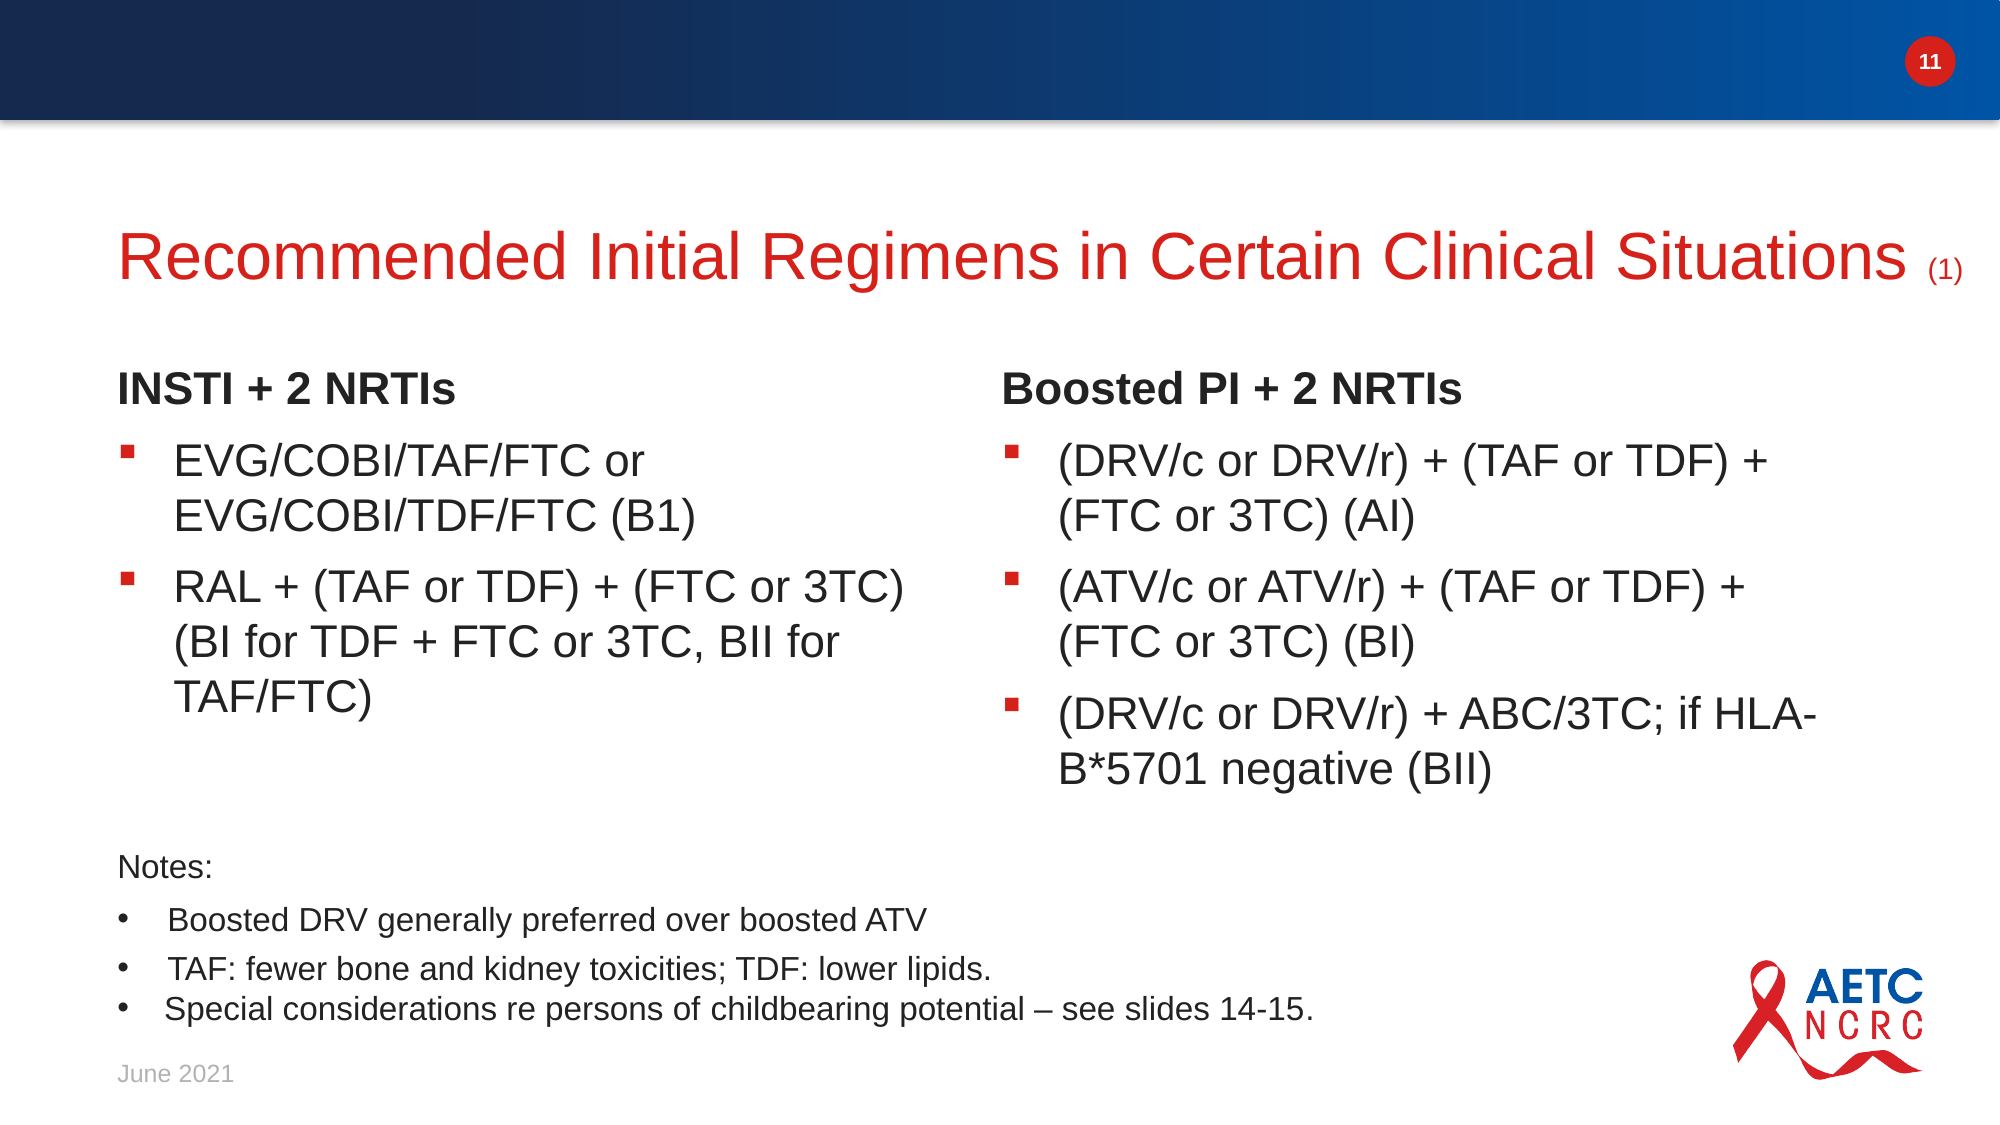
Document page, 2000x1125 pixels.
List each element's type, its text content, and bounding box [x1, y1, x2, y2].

picture [1718, 946, 1941, 1091]
list INSTI + 2 NRTIs EVG/COBI/TAF/FTC or EVG/COBI/TDF/FTC (B1) RAL + (TAF or TDF) + (FTC or 3TC) (BI for TDF + FTC or 3TC, BII for TAF/FTC) [102, 351, 951, 838]
text_box Notes: Boosted DRV generally preferred over boosted ATV TAF: fewer bone and kidney toxicities; TDF: lower lipids. Special considerations re persons of childbearing potential – see slides 14-15. [102, 838, 1859, 1035]
title Recommended Initial Regimens in Certain Clinical Situations (1) [102, 205, 1988, 313]
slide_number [102, 1042, 553, 1103]
list Boosted PI + 2 NRTIs (DRV/c or DRV/r) + (TAF or TDF) + (FTC or 3TC) (AI) (ATV/c or ATV/r) + (TAF or TDF) + (FTC or 3TC) (BI) (DRV/c or DRV/r) + ABC/3TC; if HLA-B*5701 negative (BII) [986, 351, 1835, 838]
